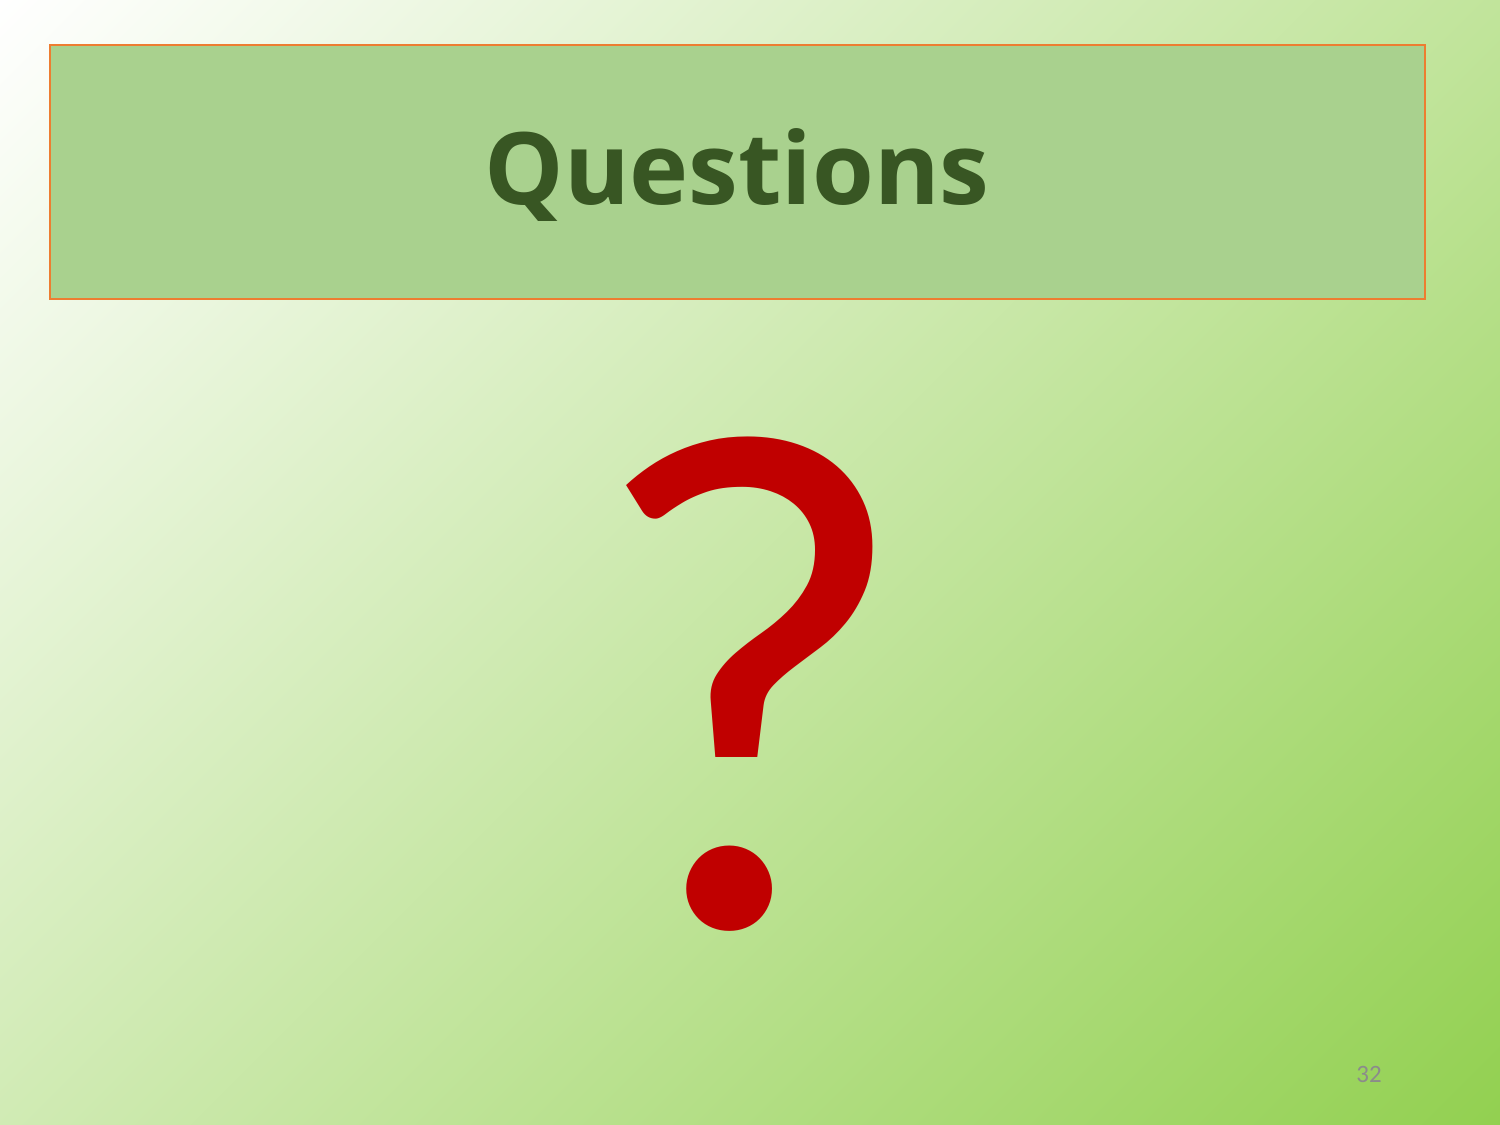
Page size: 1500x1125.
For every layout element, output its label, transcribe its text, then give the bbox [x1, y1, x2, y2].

slide_number 32 [1059, 1042, 1397, 1103]
list ? [103, 299, 1397, 1014]
title Questions [49, 44, 1426, 300]
